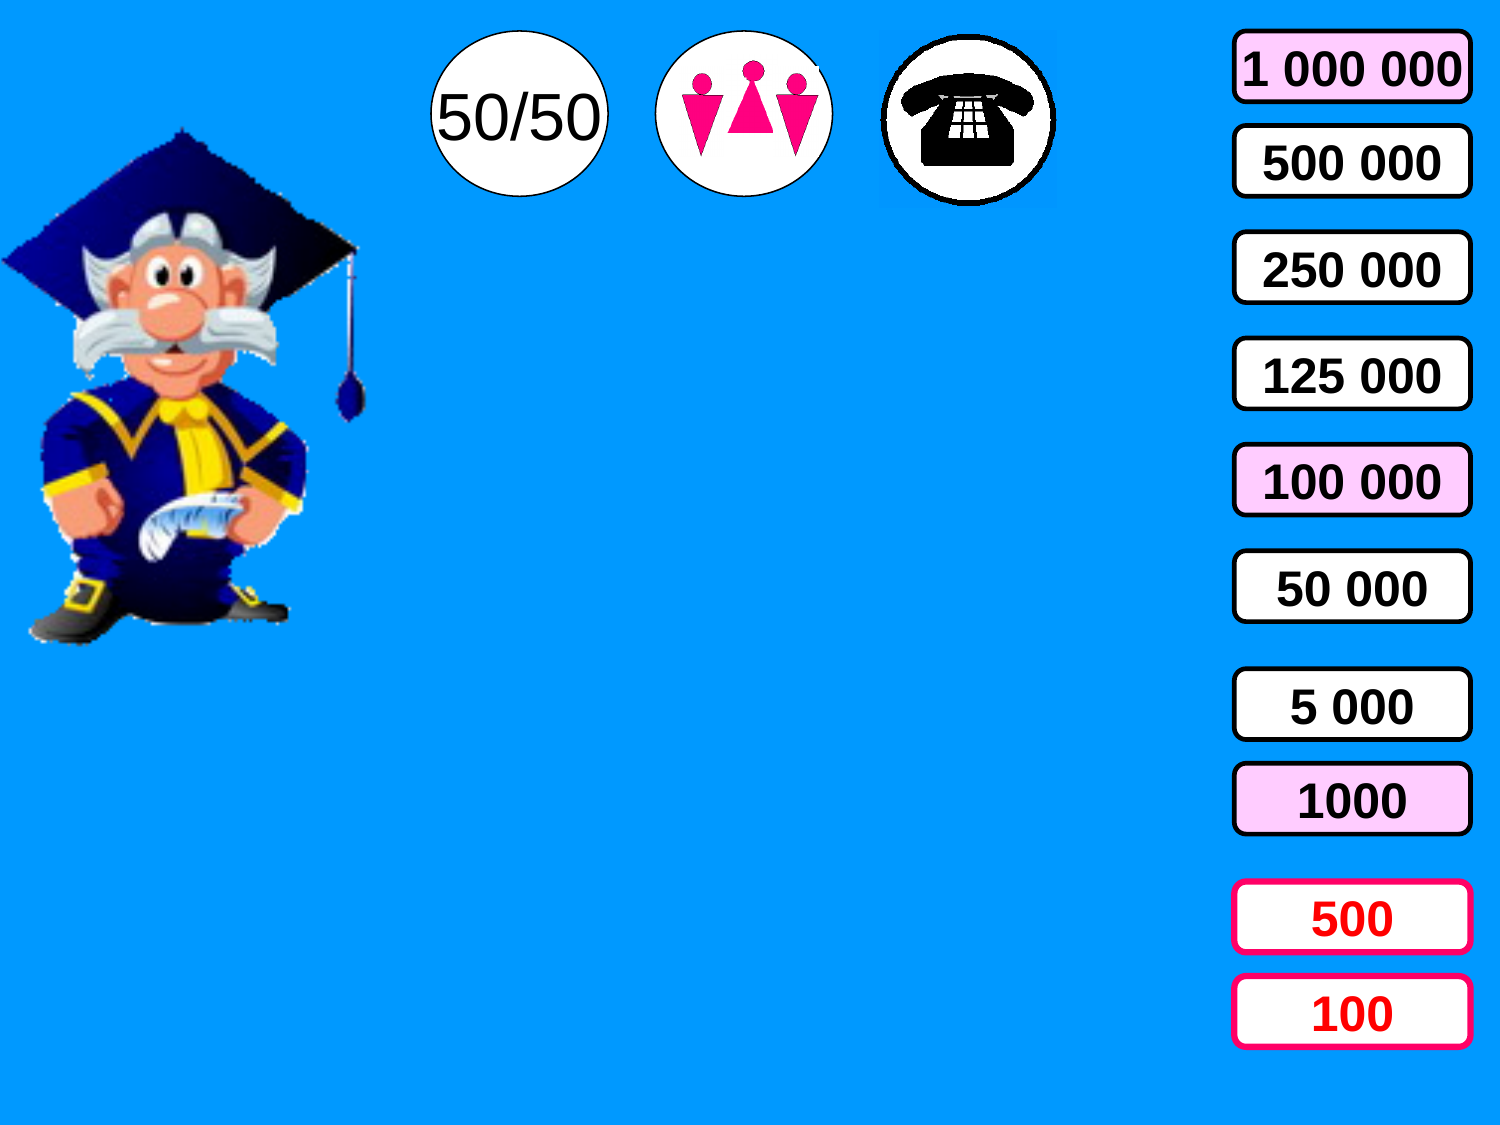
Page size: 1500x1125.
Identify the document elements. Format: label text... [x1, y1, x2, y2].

text_box 500 000 [1234, 125, 1471, 197]
picture [879, 30, 1058, 208]
picture [0, 113, 408, 653]
text_box 500 [1234, 881, 1471, 953]
text_box 100 [1234, 976, 1471, 1047]
text_box 5 000 [1234, 668, 1471, 740]
text_box [823, 76, 833, 151]
text_box 1000 [1234, 763, 1471, 835]
text_box 50/50 [430, 30, 609, 197]
text_box 125 000 [1234, 337, 1471, 409]
text_box 1 000 000 [1234, 30, 1471, 102]
text_box 250 000 [1234, 231, 1471, 303]
text_box [655, 30, 815, 197]
picture [678, 54, 819, 158]
text_box 50 000 [1234, 550, 1471, 622]
text_box 100 000 [1234, 444, 1471, 516]
